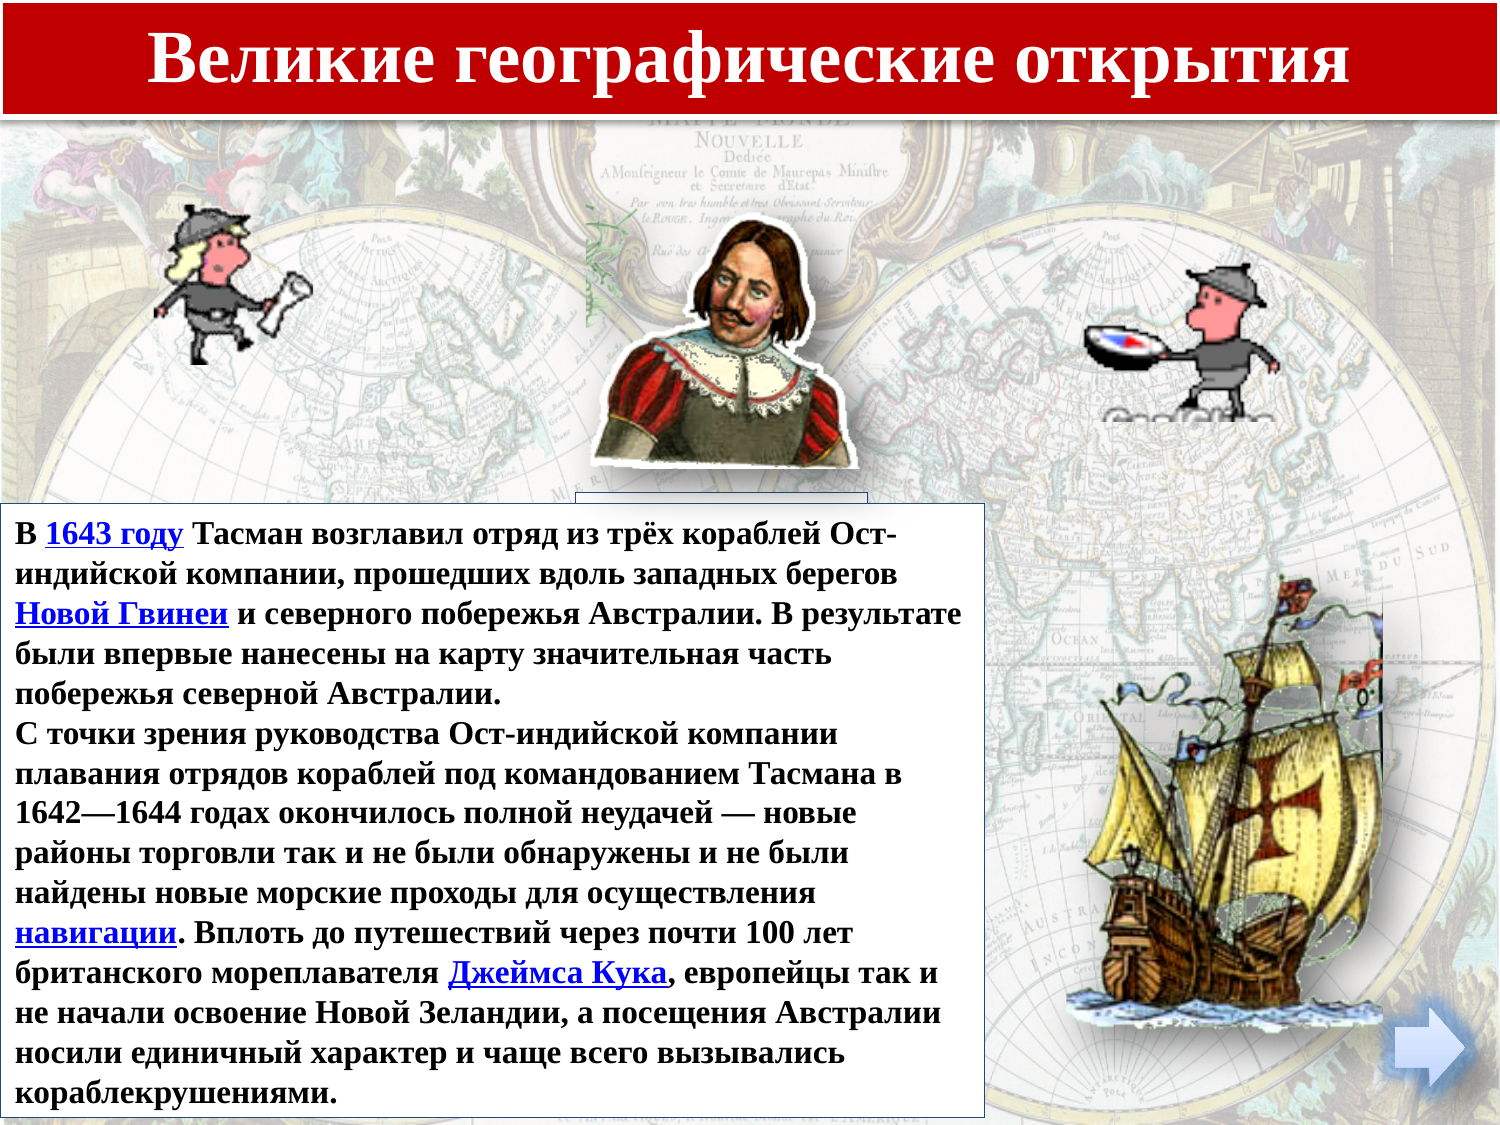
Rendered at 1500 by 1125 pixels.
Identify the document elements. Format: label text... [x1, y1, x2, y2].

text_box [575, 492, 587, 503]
picture [585, 198, 868, 469]
picture [152, 198, 341, 365]
text_box В 1643 году Тасман возглавил отряд из трёх кораблей Ост-индийской компании, прошедших вдоль западных берегов Новой Гвинеи и северного побережья Австралии. В результате были впервые нанесены на карту значительная часть побережья северной Австралии. С точки зрения руководства Ост-индийской компании плавания отрядов кораблей под командованием Тасмана в 1642—1644 годах окончилось полной неудачей — новые районы торговли так и не были обнаружены и не были найдены новые морские проходы для осуществления навигации. Вплоть до путешествий через почти 100 лет британского мореплавателя Джеймса Кука, европейцы так и не начали освоение Новой Зеландии, а посещения Австралии носили единичный характер и чаще всего вызывались кораблекрушениями. [0, 503, 985, 1118]
picture [1077, 257, 1285, 423]
text_box Великие географические открытия [0, 0, 1500, 120]
picture [1066, 562, 1383, 1038]
text_box [1393, 1007, 1466, 1088]
